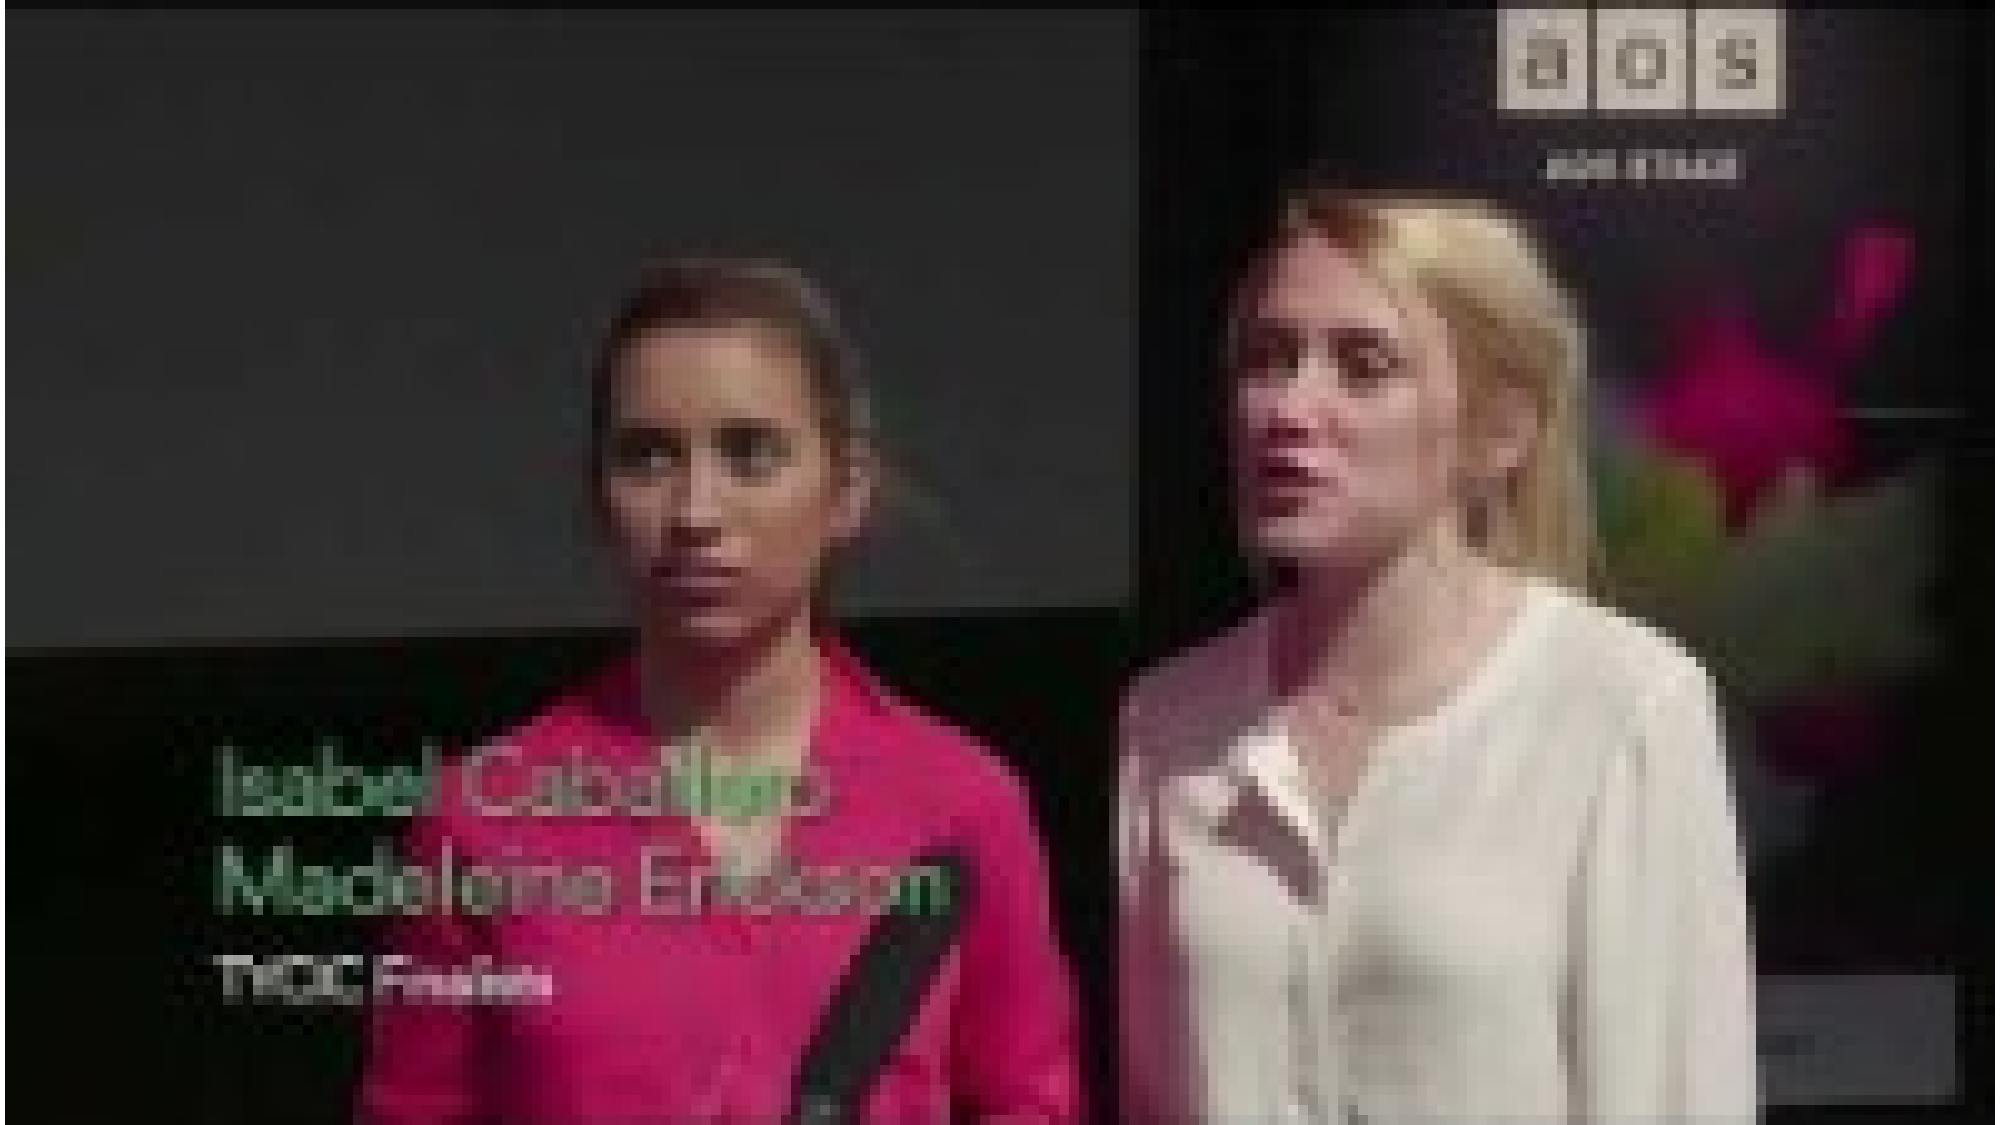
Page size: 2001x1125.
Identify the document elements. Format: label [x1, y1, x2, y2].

text_box [4, 0, 1996, 1125]
